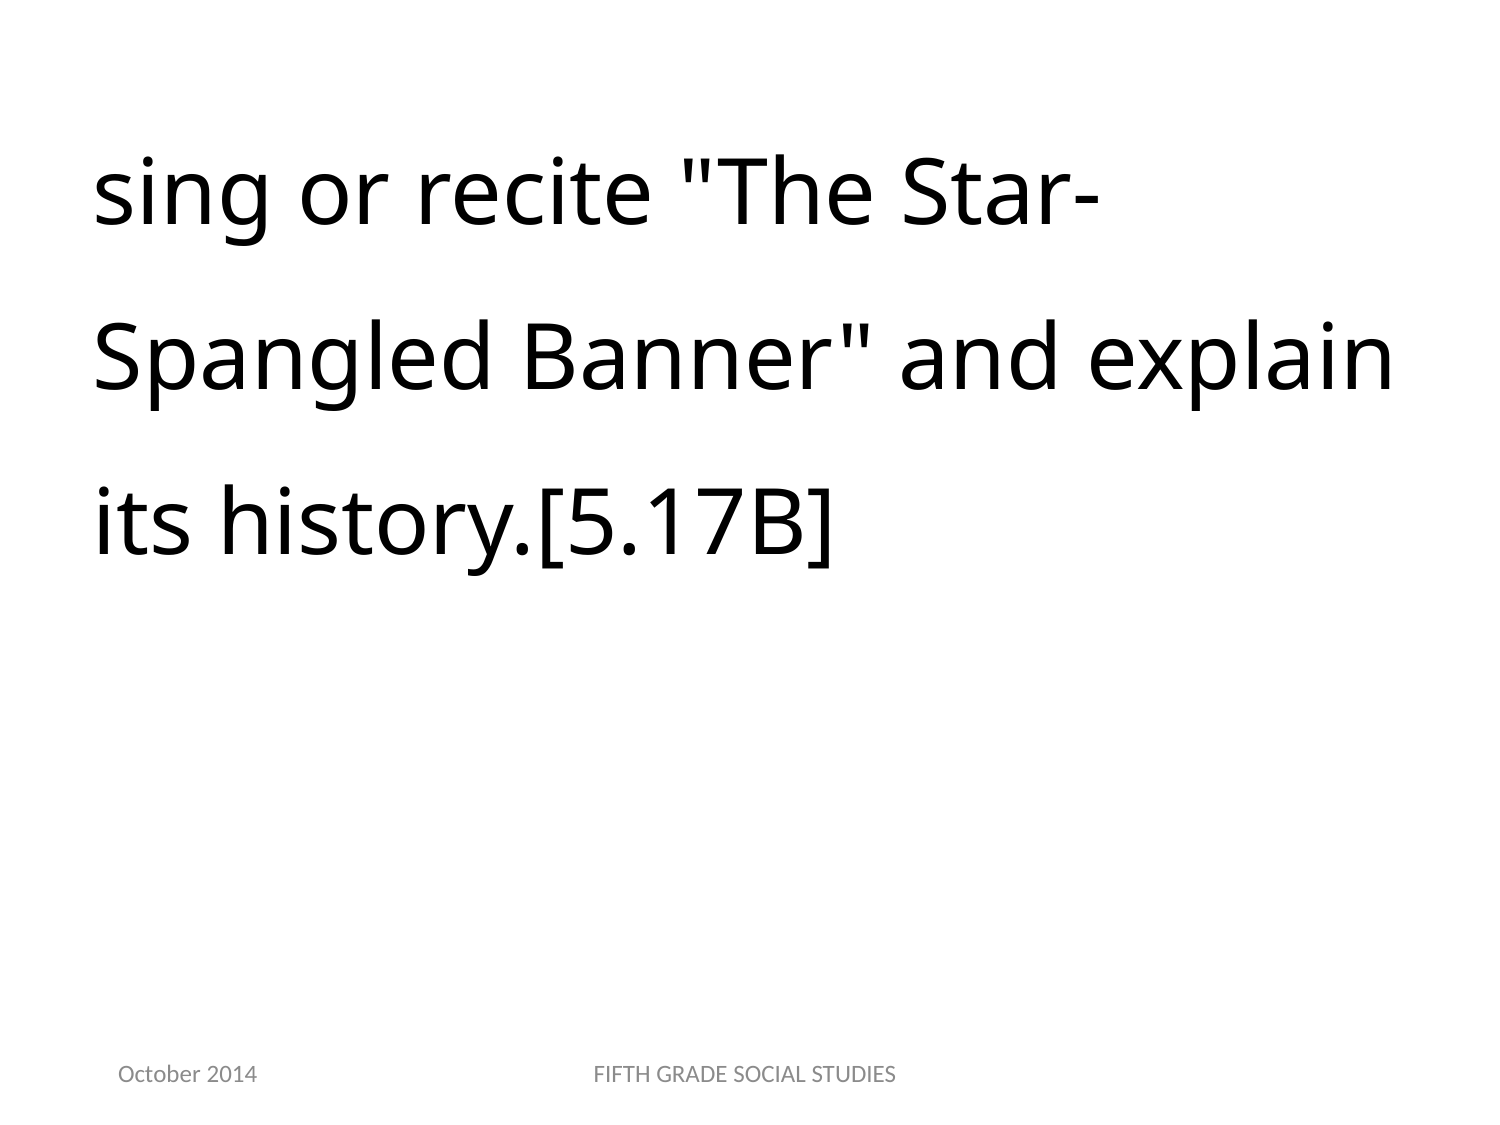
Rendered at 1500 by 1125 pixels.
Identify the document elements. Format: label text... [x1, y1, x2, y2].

subtitle sing or recite "The Star-Spangled Banner" and explain its history.[5.17B] [78, 70, 1429, 1014]
footer FIFTH GRADE SOCIAL STUDIES [492, 1042, 999, 1103]
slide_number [103, 1042, 441, 1103]
